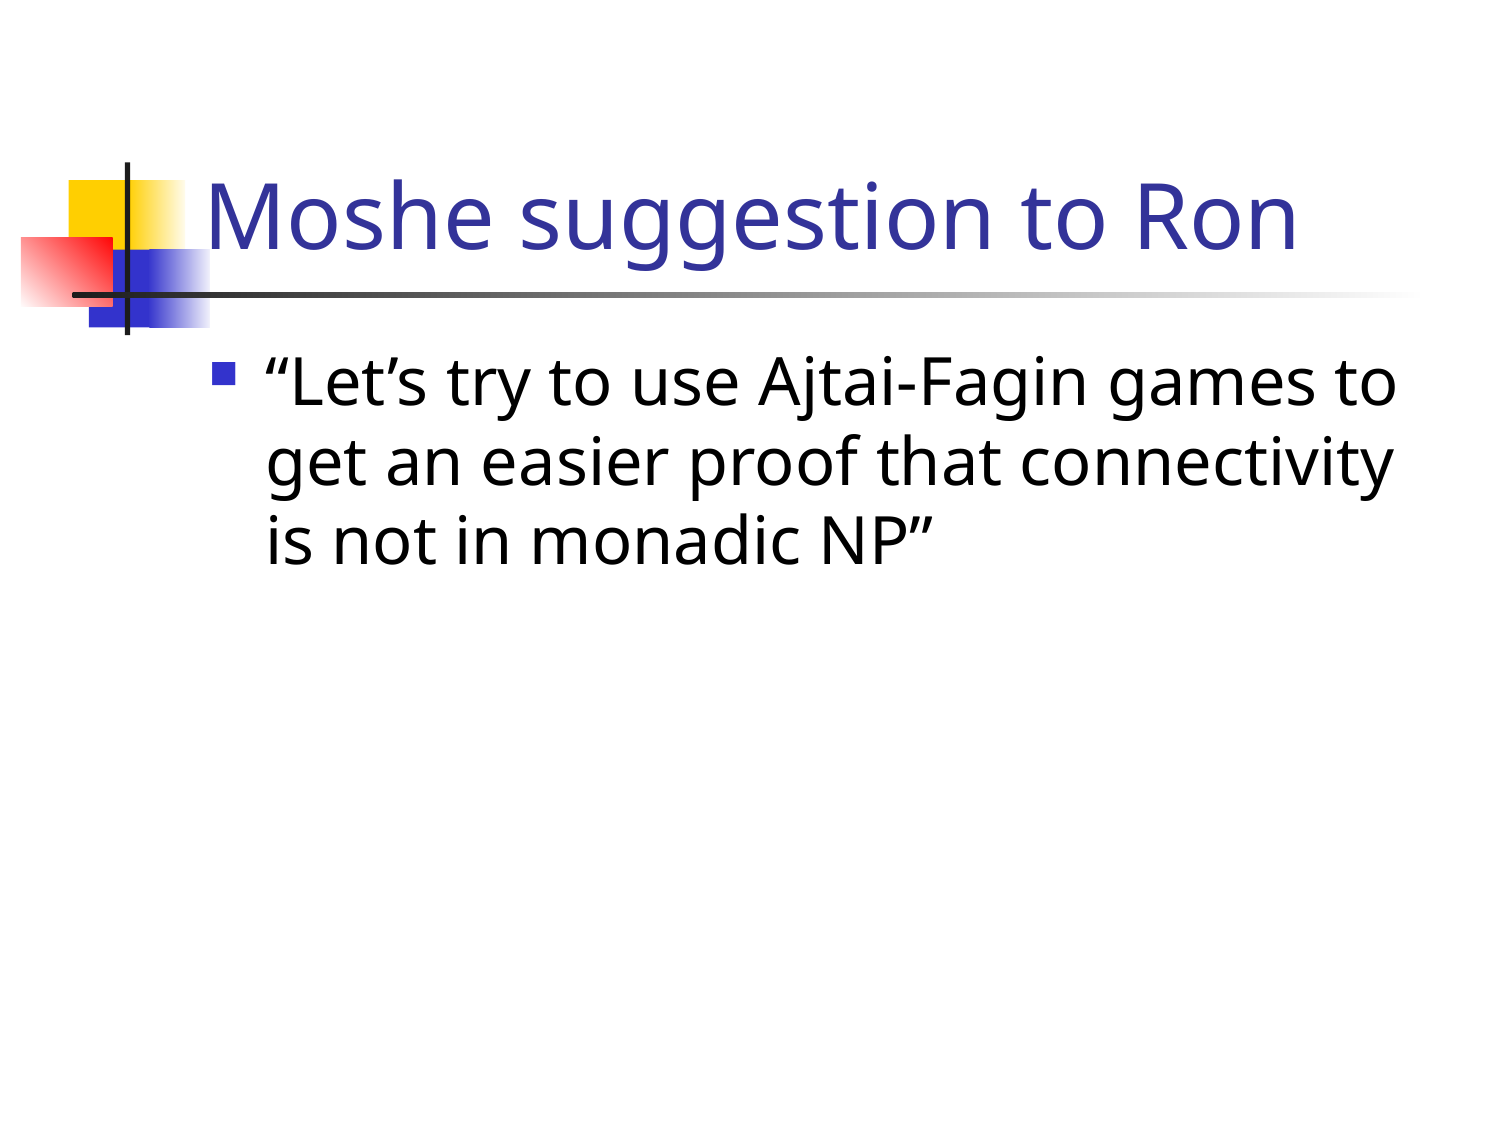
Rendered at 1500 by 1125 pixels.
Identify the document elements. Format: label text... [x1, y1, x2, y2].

list “Let’s try to use Ajtai-Fagin games to get an easier proof that connectivity is not in monadic NP” [193, 331, 1469, 1006]
title Moshe suggestion to Ron [188, 35, 1468, 275]
